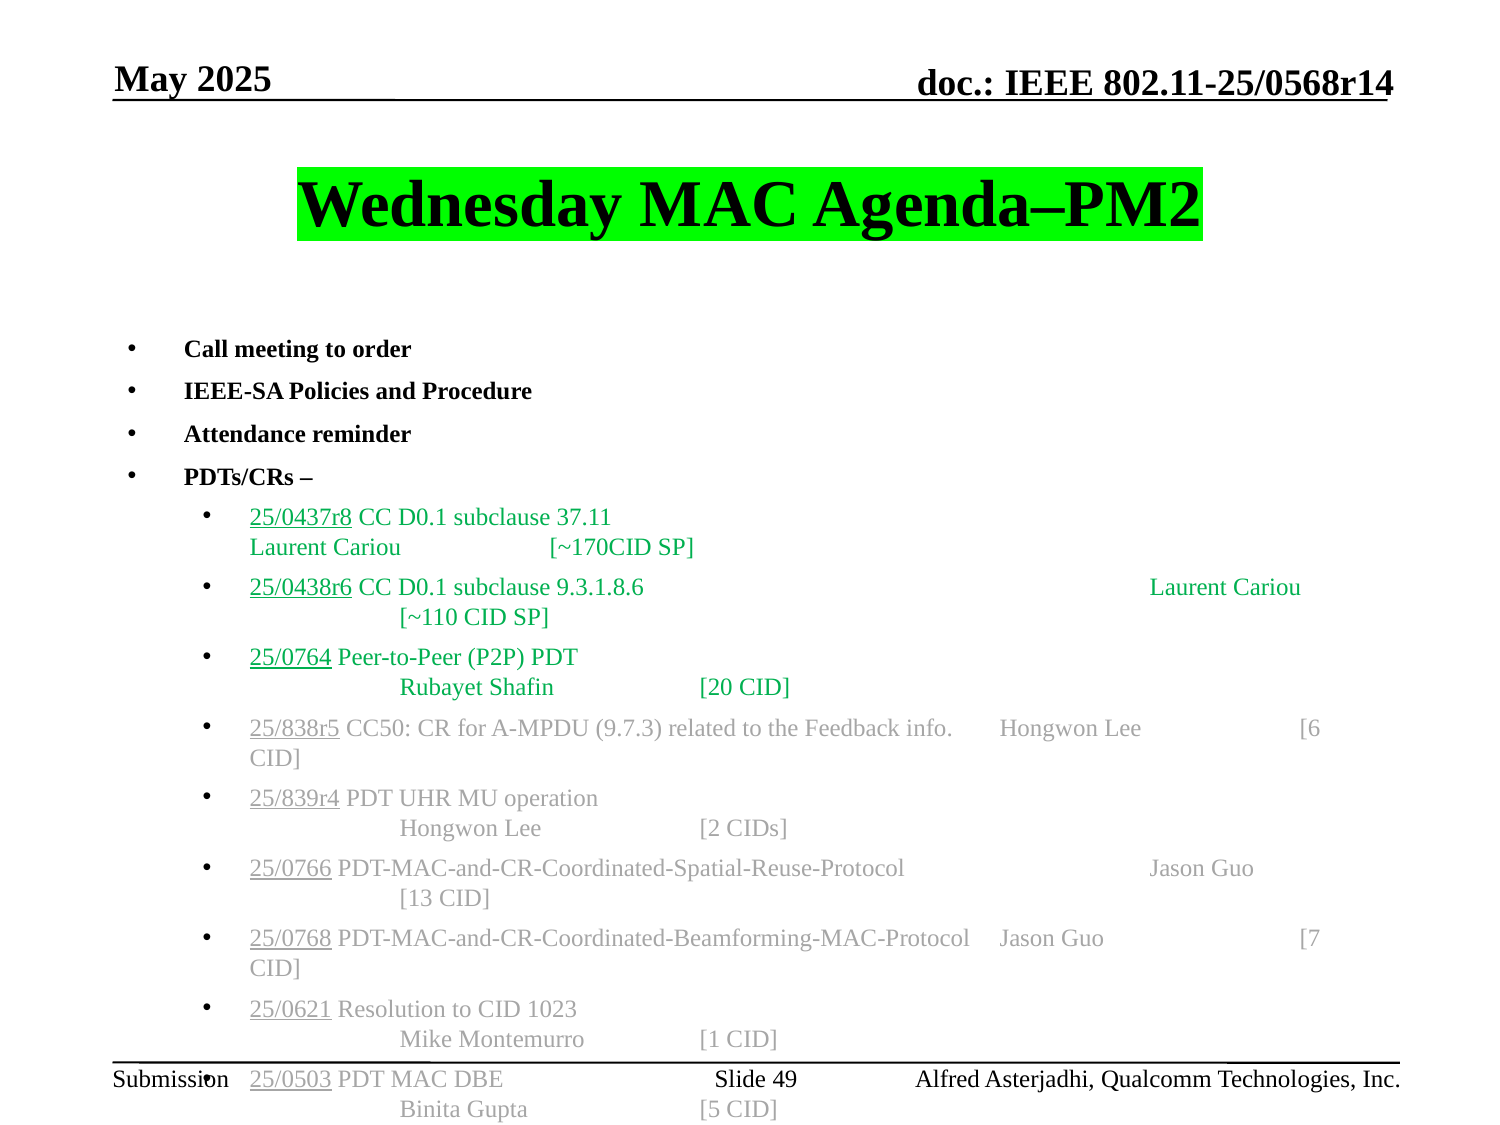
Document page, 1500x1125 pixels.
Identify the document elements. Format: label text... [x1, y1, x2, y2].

footer Alfred Asterjadhi, Qualcomm Technologies, Inc. [878, 1061, 1402, 1093]
slide_number Slide 49 [712, 1061, 800, 1123]
title Wednesday MAC Agenda–PM2 [112, 112, 1388, 288]
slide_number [114, 54, 423, 100]
list Call meeting to order IEEE-SA Policies and Procedure Attendance reminder PDTs/CRs – 25/0437r8 CC D0.1 subclause 37.11 Laurent Cariou [~170CID SP] 25/0438r6 CC D0.1 subclause 9.3.1.8.6 Laurent Cariou [~110 CID SP] 25/0764 Peer-to-Peer (P2P) PDT Rubayet Shafin [20 CID] 25/838r5 CC50: CR for A-MPDU (9.7.3) related to the Feedback info. Hongwon Lee [6 CID] 25/839r4 PDT UHR MU operation Hongwon Lee [2 CIDs] 25/0766 PDT-MAC-and-CR-Coordinated-Spatial-Reuse-Protocol Jason Guo [13 CID] 25/0768 PDT-MAC-and-CR-Coordinated-Beamforming-MAC-Protocol Jason Guo [7 CID] 25/0621 Resolution to CID 1023 Mike Montemurro [1 CID] 25/0503 PDT MAC DBE Binita Gupta [5 CID] 25/0880 PDT MAC on L4S Binita Gupta [2 CID] 25/0907 CC50 CR for clause 9.4.2.aa1 Ming Gan [??] 25/0908 CC50 CR for clause 9.4.2.aa2 Ming Gan [??] AoB: Recess [112, 324, 1388, 1063]
